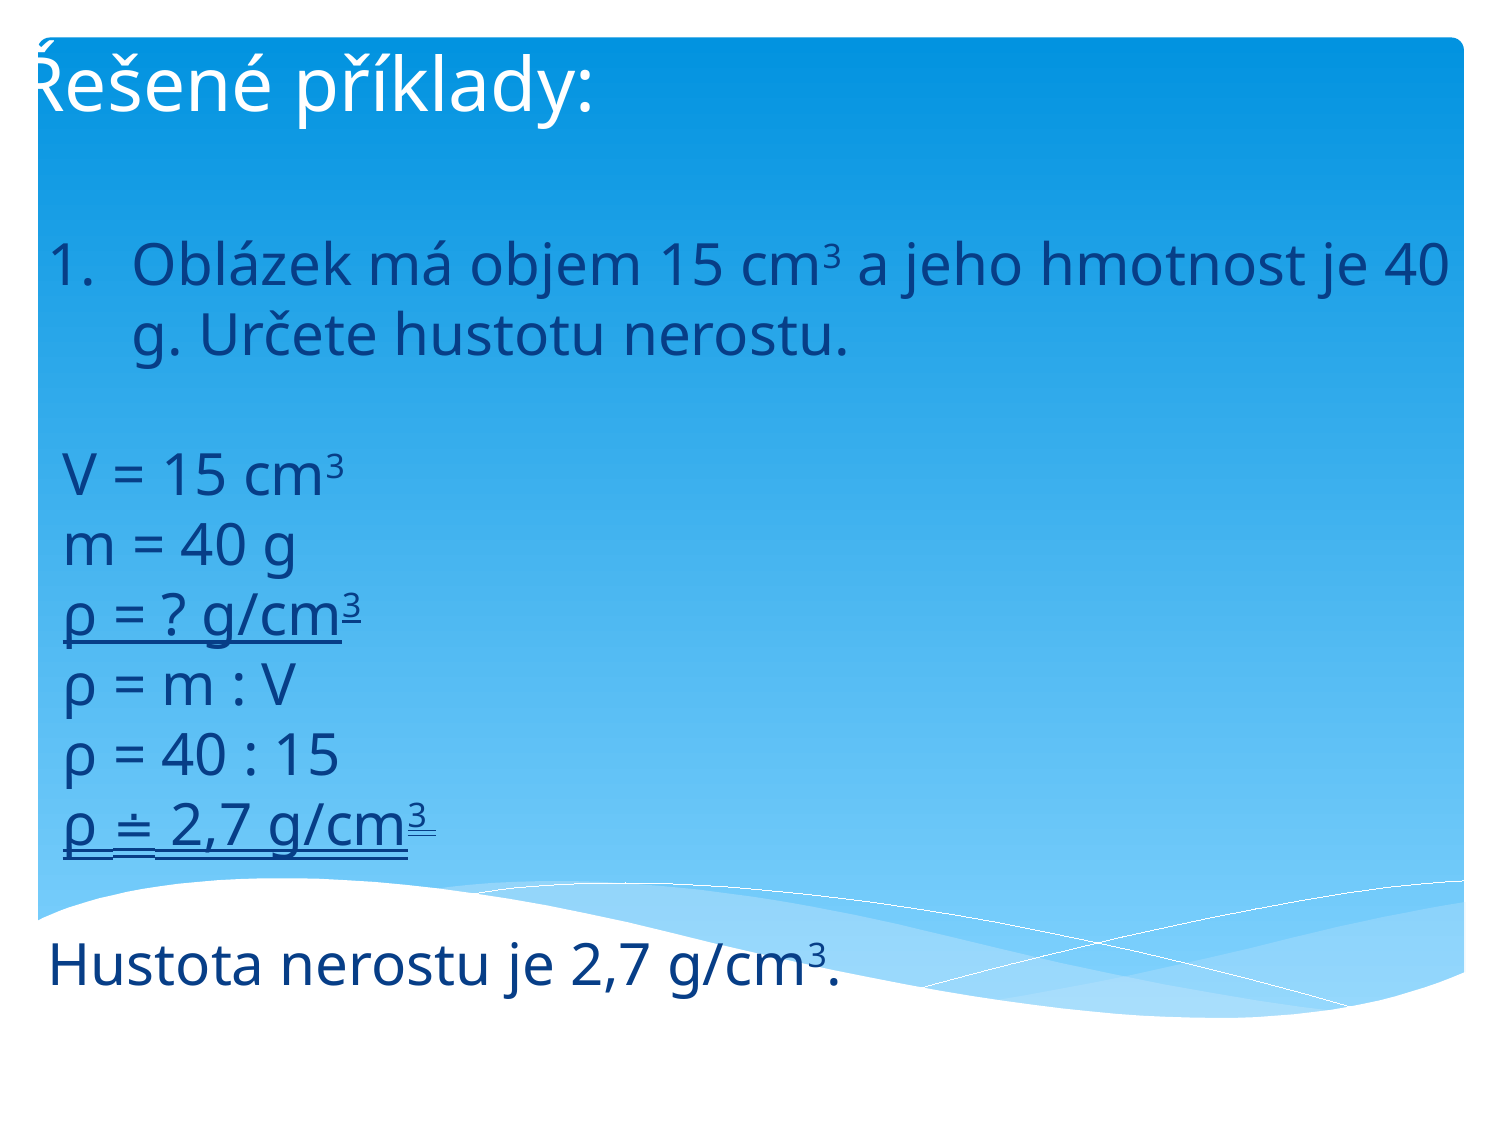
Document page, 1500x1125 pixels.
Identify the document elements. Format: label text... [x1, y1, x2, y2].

text_box Oblázek má objem 15 cm3 a jeho hmotnost je 40 g. Určete hustotu nerostu. V = 15 cm3 m = 40 g ρ = ? g/cm3 ρ = m : V ρ = 40 : 15 ρ ≐ 2,7 g/cm3 Hustota nerostu je 2,7 g/cm3. [32, 219, 1500, 1075]
text_box Řešené příklady: [3, 29, 611, 135]
